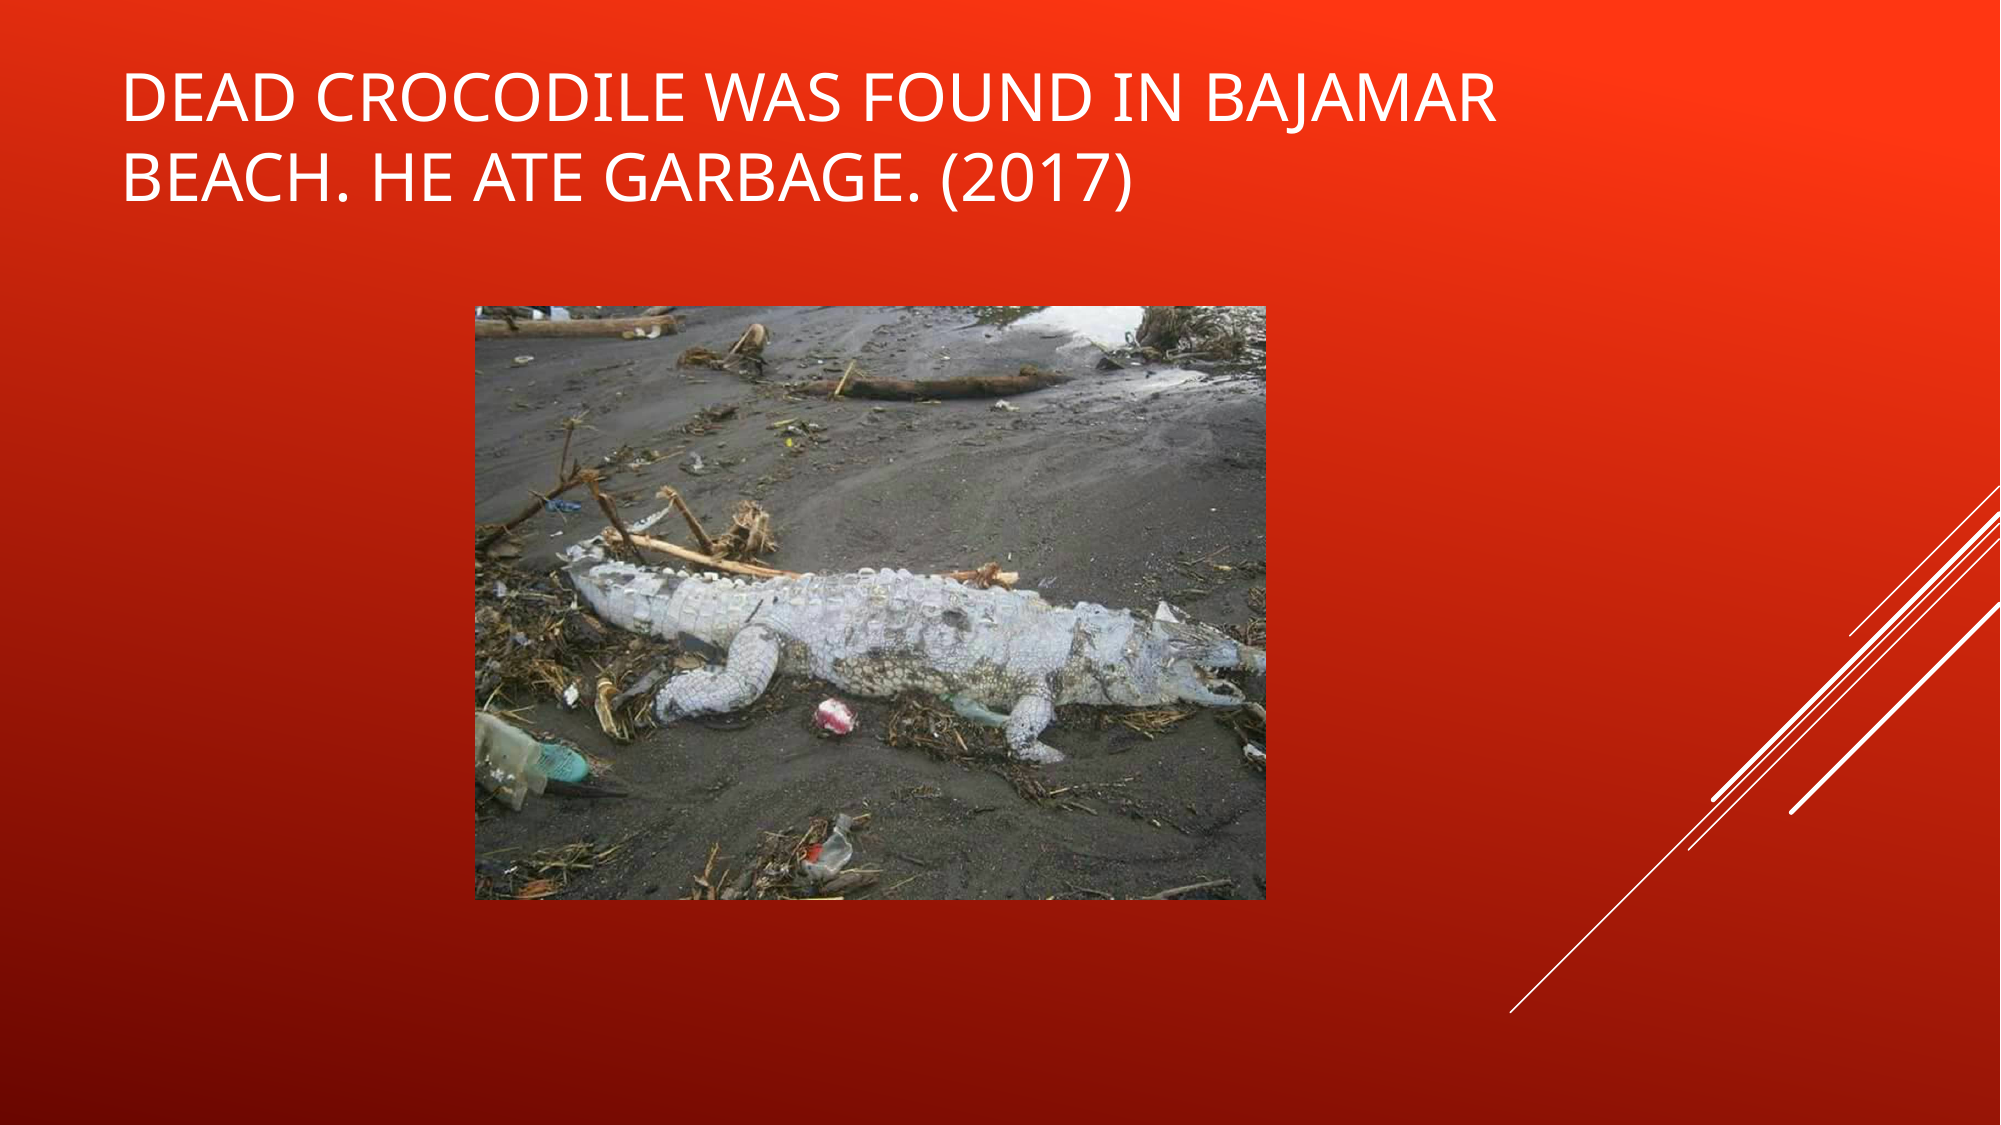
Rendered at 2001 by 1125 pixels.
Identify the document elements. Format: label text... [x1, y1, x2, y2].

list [474, 305, 1267, 900]
title Dead crocodile was found in Bajamar beach. He ate garbage. (2017) [105, 46, 1746, 224]
